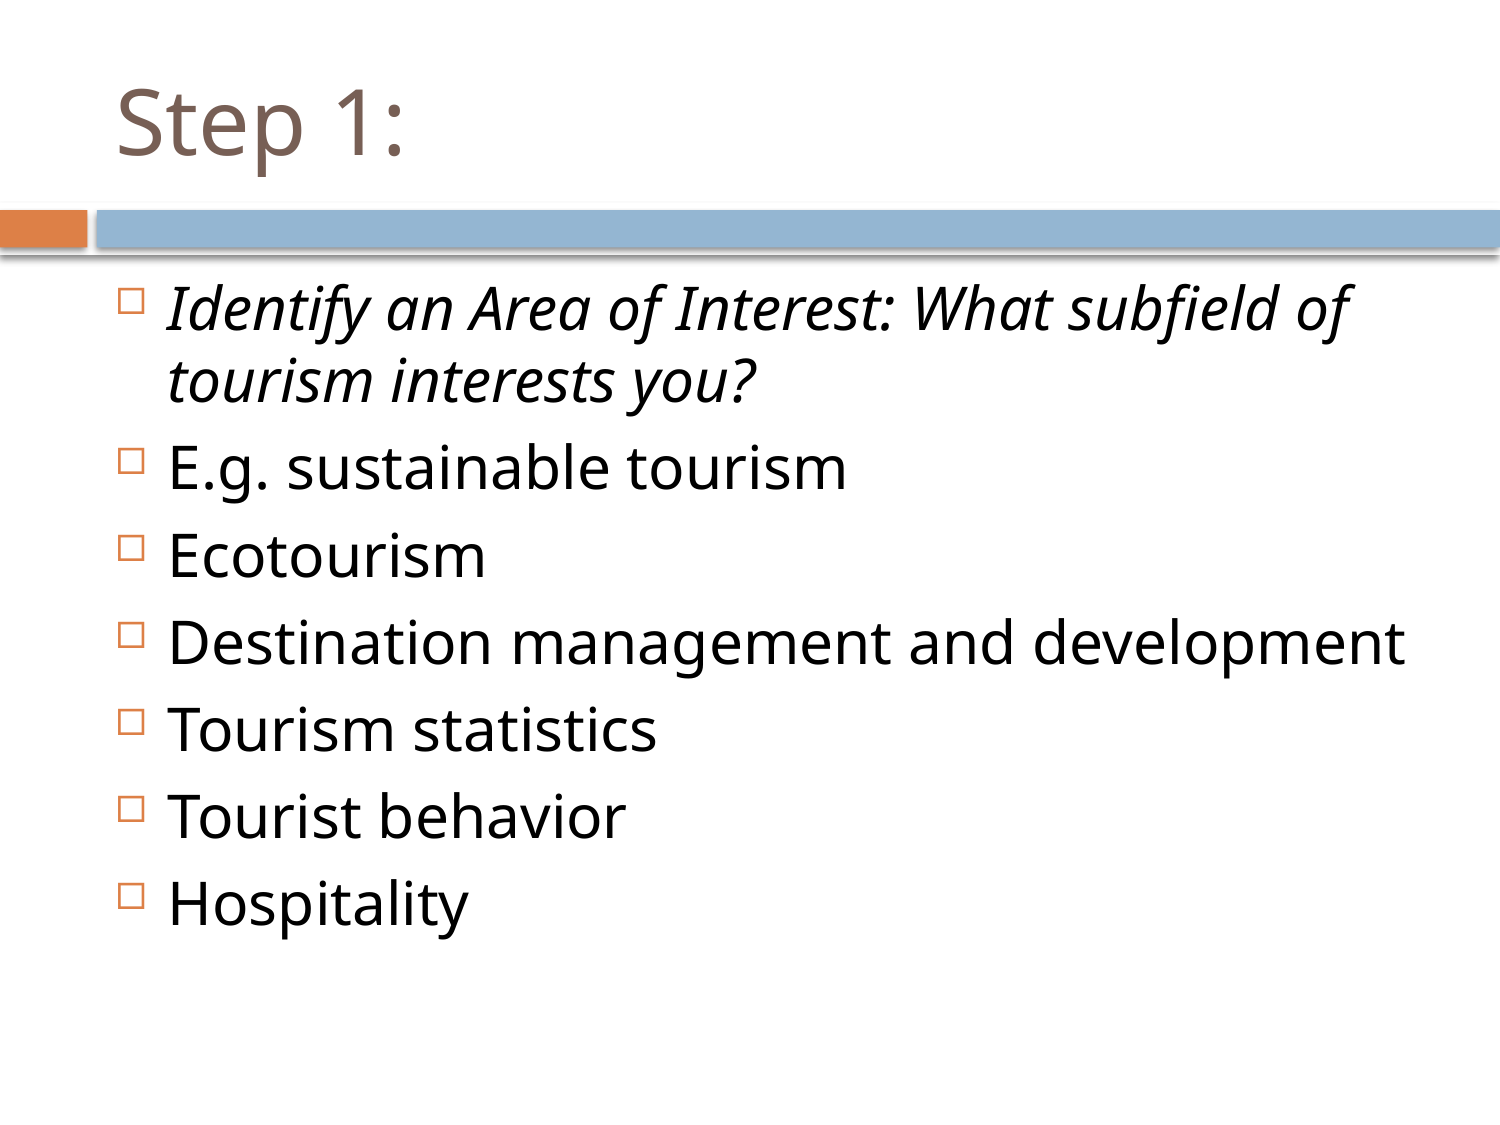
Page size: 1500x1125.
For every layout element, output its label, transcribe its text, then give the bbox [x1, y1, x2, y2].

list Identify an Area of Interest: What subfield of tourism interests you? E.g. sustainable tourism Ecotourism Destination management and development Tourism statistics Tourist behavior Hospitality [100, 262, 1438, 1000]
title Step 1: [100, 37, 1438, 200]
